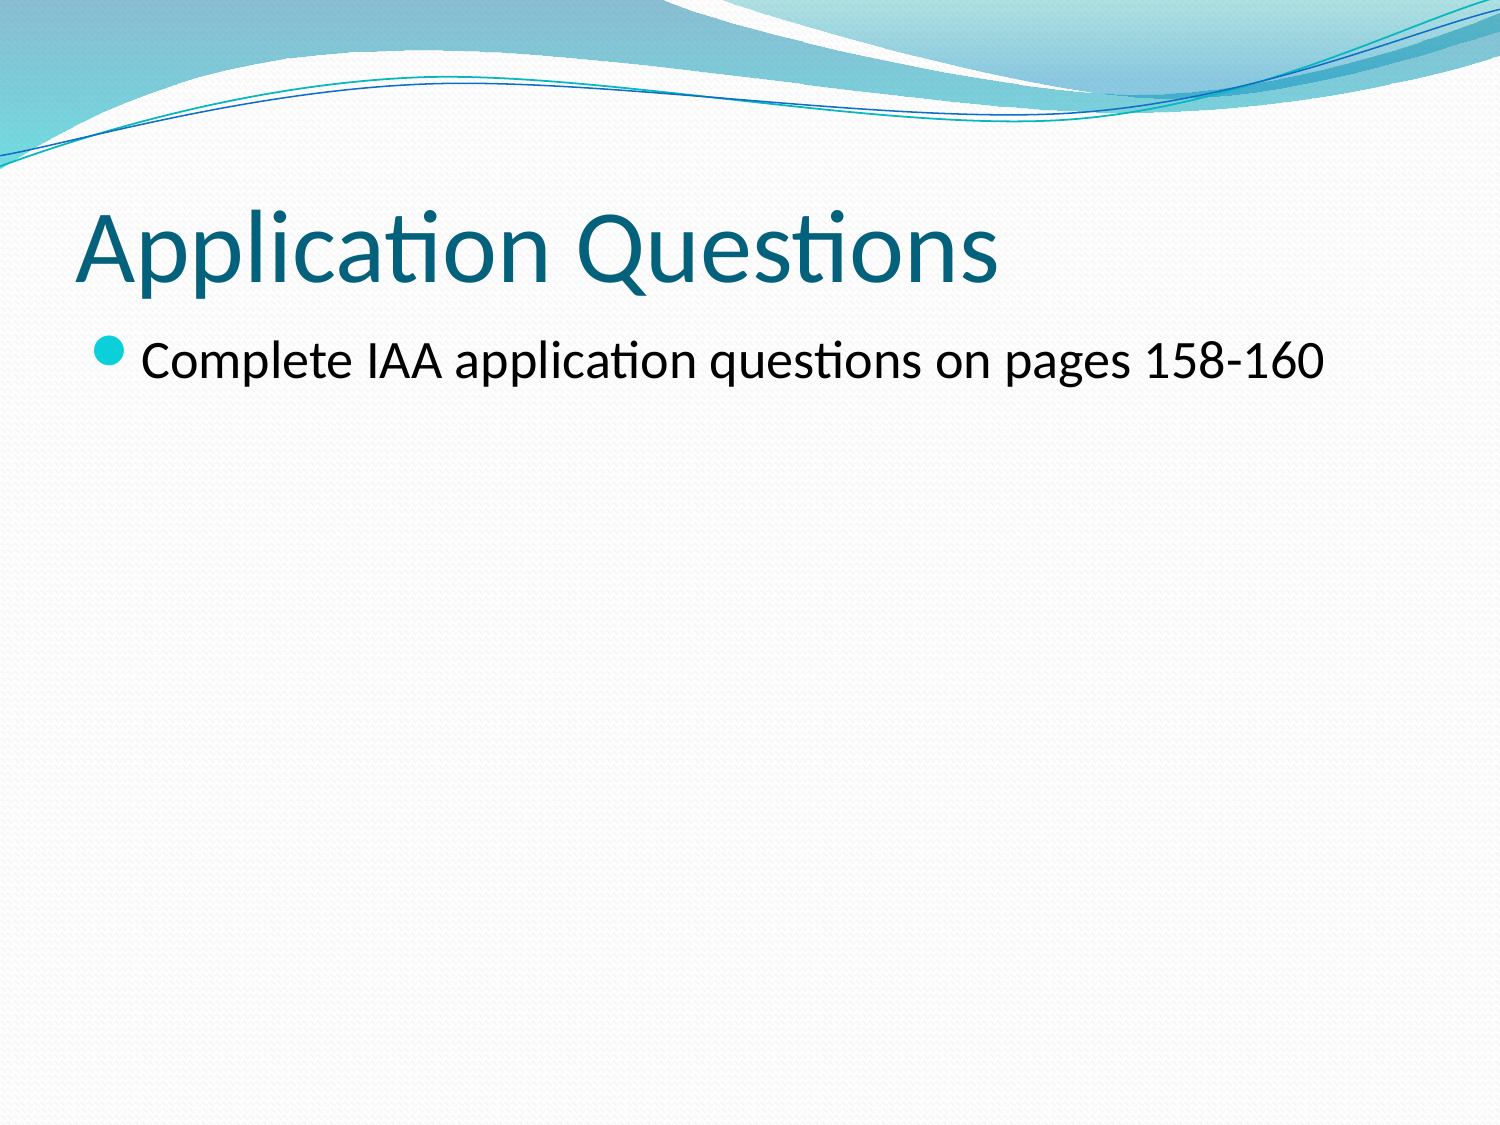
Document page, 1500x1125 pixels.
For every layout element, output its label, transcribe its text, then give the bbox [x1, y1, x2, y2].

title Application Questions [75, 115, 1425, 303]
list Complete IAA application questions on pages 158-160 [75, 317, 1425, 1038]
